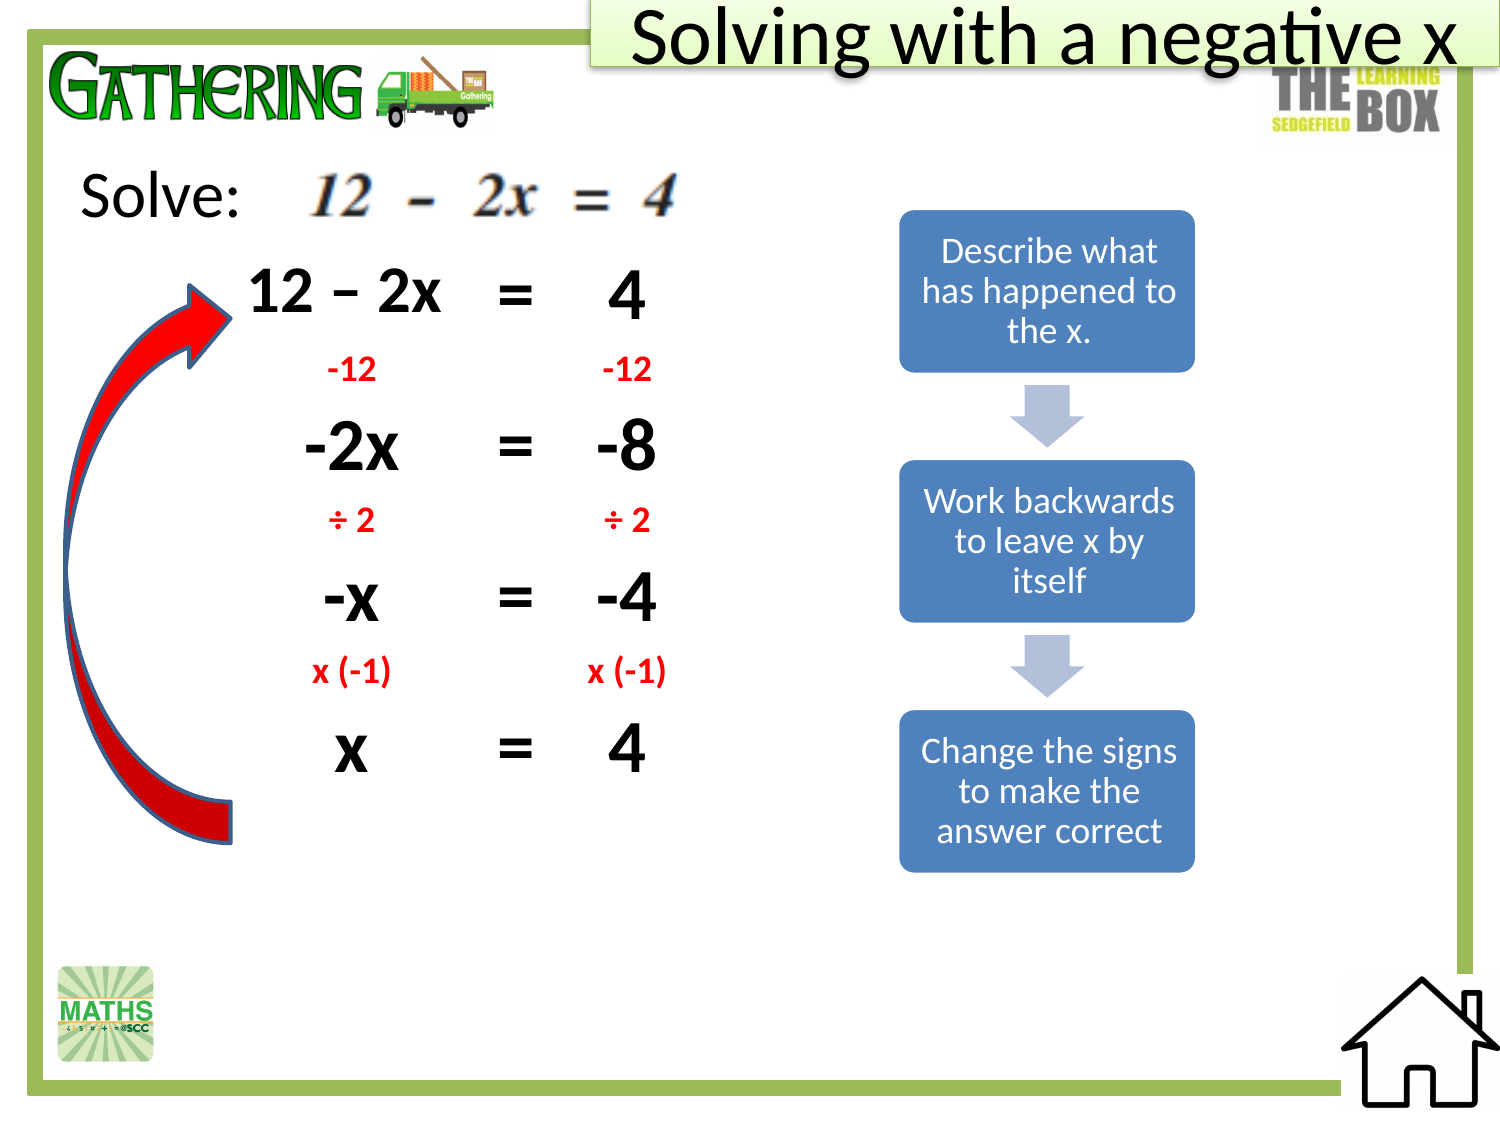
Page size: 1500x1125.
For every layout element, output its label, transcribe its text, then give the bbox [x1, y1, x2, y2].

text_box Solving with a negative x [590, 0, 1500, 67]
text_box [29, 30, 1471, 1095]
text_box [40, 42, 496, 131]
picture [298, 159, 694, 240]
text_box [832, 207, 1263, 875]
picture [1340, 974, 1500, 1110]
